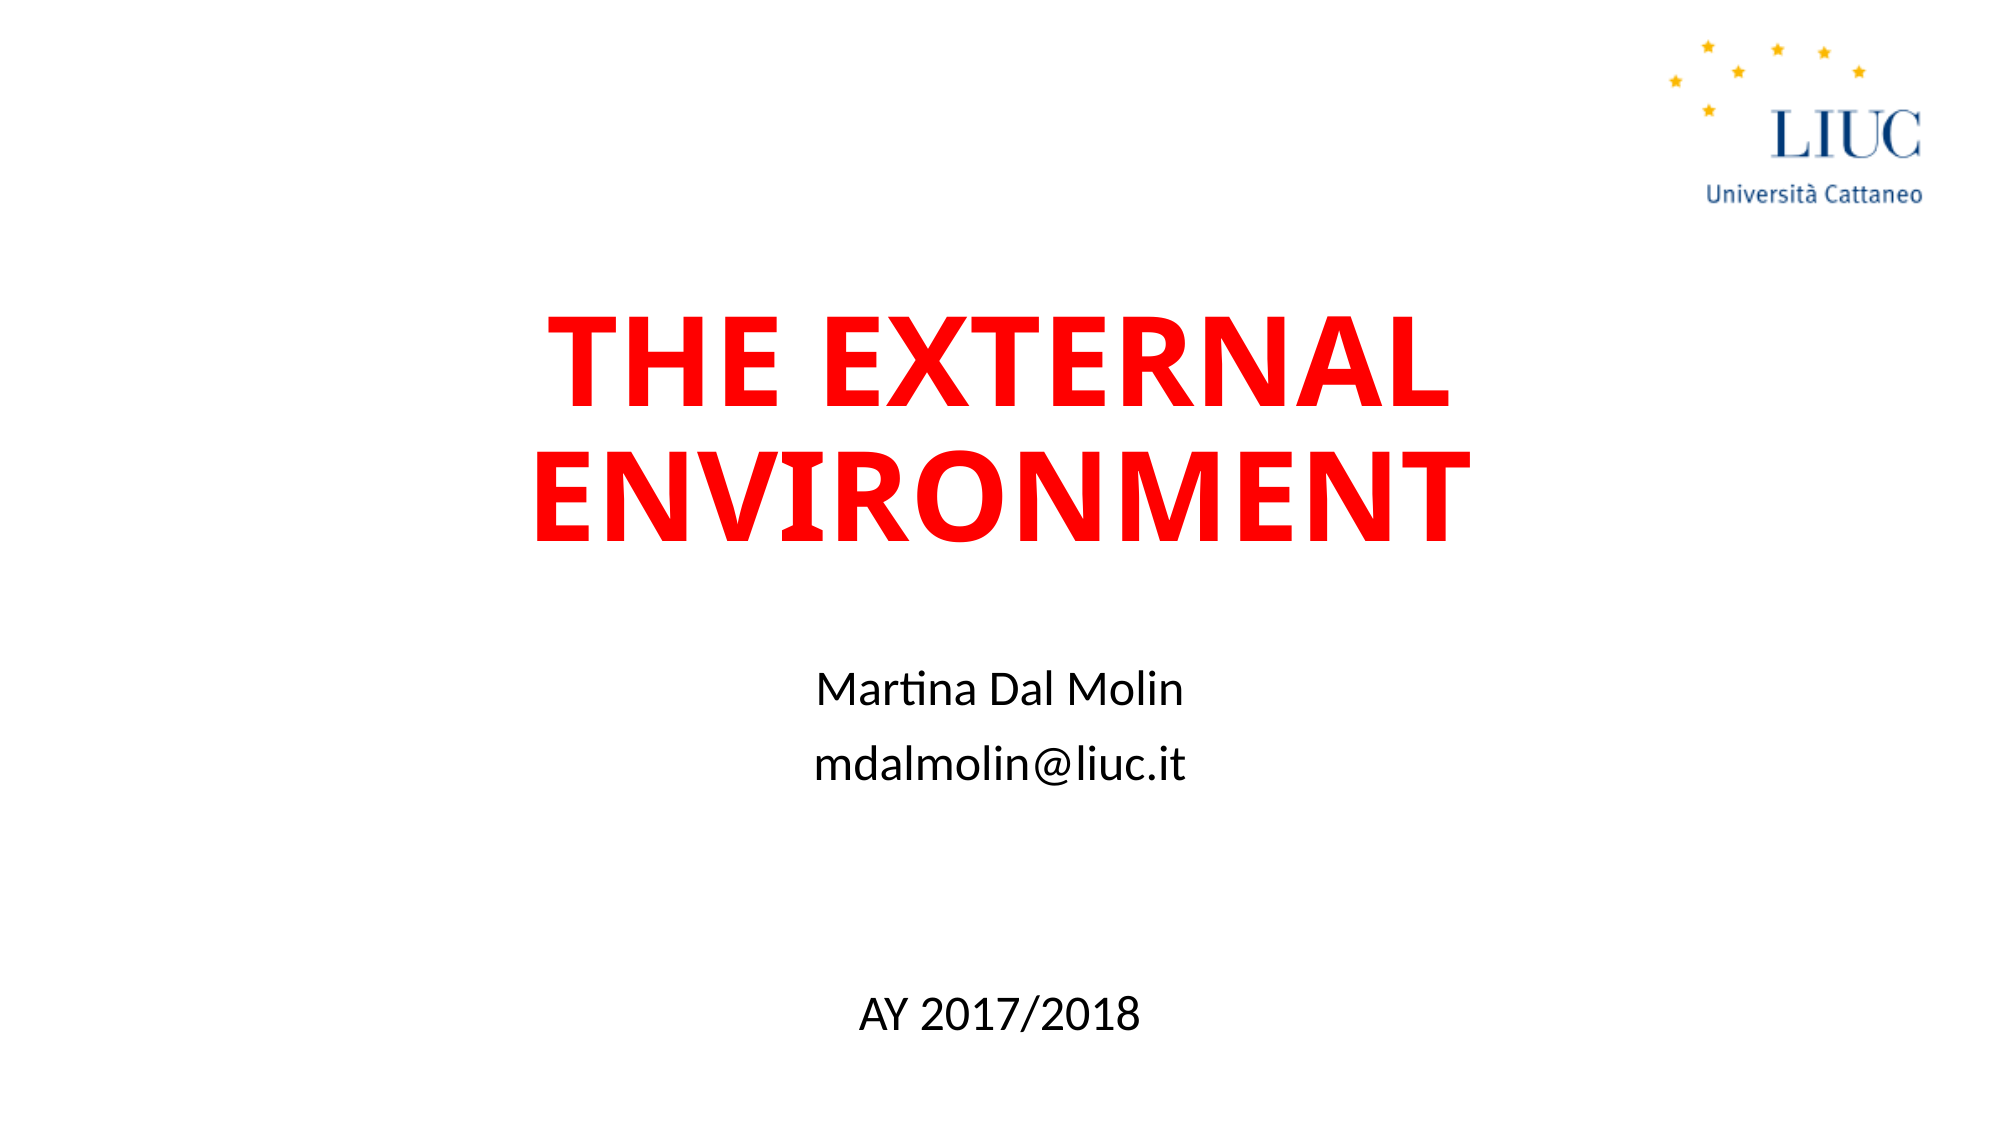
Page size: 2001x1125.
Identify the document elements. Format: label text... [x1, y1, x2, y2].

picture [1644, 15, 1949, 226]
subtitle Martina Dal Molin mdalmolin@liuc.it [249, 654, 1750, 812]
title THE EXTERNAL ENVIRONMENT [249, 184, 1750, 576]
text_box AY 2017/2018 [249, 980, 1750, 1078]
